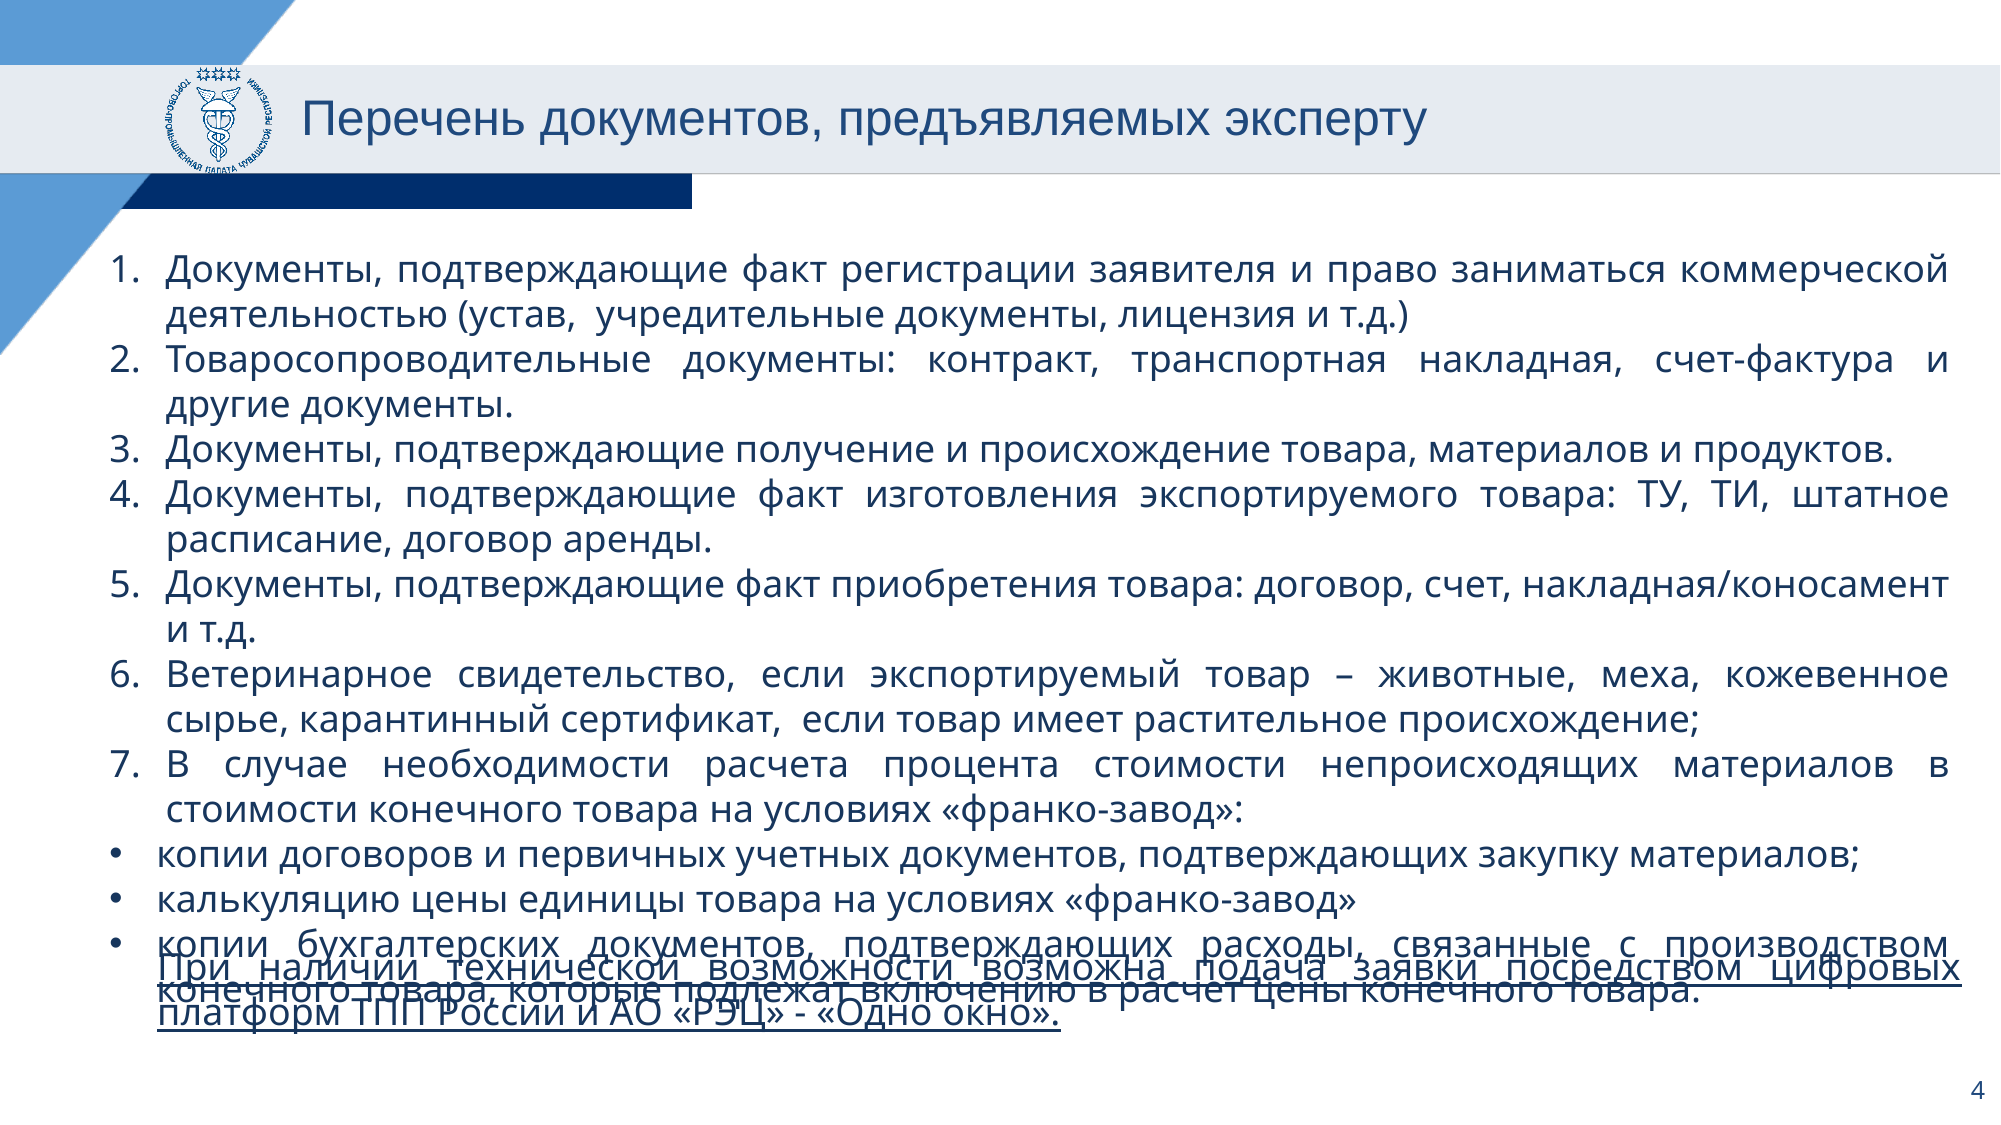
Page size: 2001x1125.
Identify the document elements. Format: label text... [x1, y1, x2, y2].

picture [0, 0, 2001, 355]
slide_number 4 [1738, 1058, 2000, 1125]
text_box При наличии технической возможности возможна подача заявки посредством цифровых платформ ТПП России и АО «РЭЦ» - «Одно окно». [142, 936, 1977, 1041]
title Перечень документов, предъявляемых эксперту [286, 68, 1861, 171]
text_box Документы, подтверждающие факт регистрации заявителя и право заниматься коммерческой деятельностью (устав, учредительные документы, лицензия и т.д.) Товаросопроводительные документы: контракт, транспортная накладная, счет-фактура и другие документы. Документы, подтверждающие получение и происхождение товара, материалов и продуктов. Документы, подтверждающие факт изготовления экспортируемого товара: ТУ, ТИ, штатное расписание, договор аренды. Документы, подтверждающие факт приобретения товара: договор, счет, накладная/коносамент и т.д. Ветеринарное свидетельство, если экспортируемый товар – животные, меха, кожевенное сырье, карантинный сертификат, если товар имеет растительное происхождение; В случае необходимости расчета процента стоимости непроисходящих материалов в стоимости конечного товара на условиях «франко-завод»: копии договоров и первичных учетных документов, подтверждающих закупку материалов; калькуляцию цены единицы товара на условиях «франко-завод» копии бухгалтерских документов, подтверждающих расходы, связанные с производством конечного товара, которые подлежат включению в расчет цены конечного товара. [94, 237, 1966, 1018]
